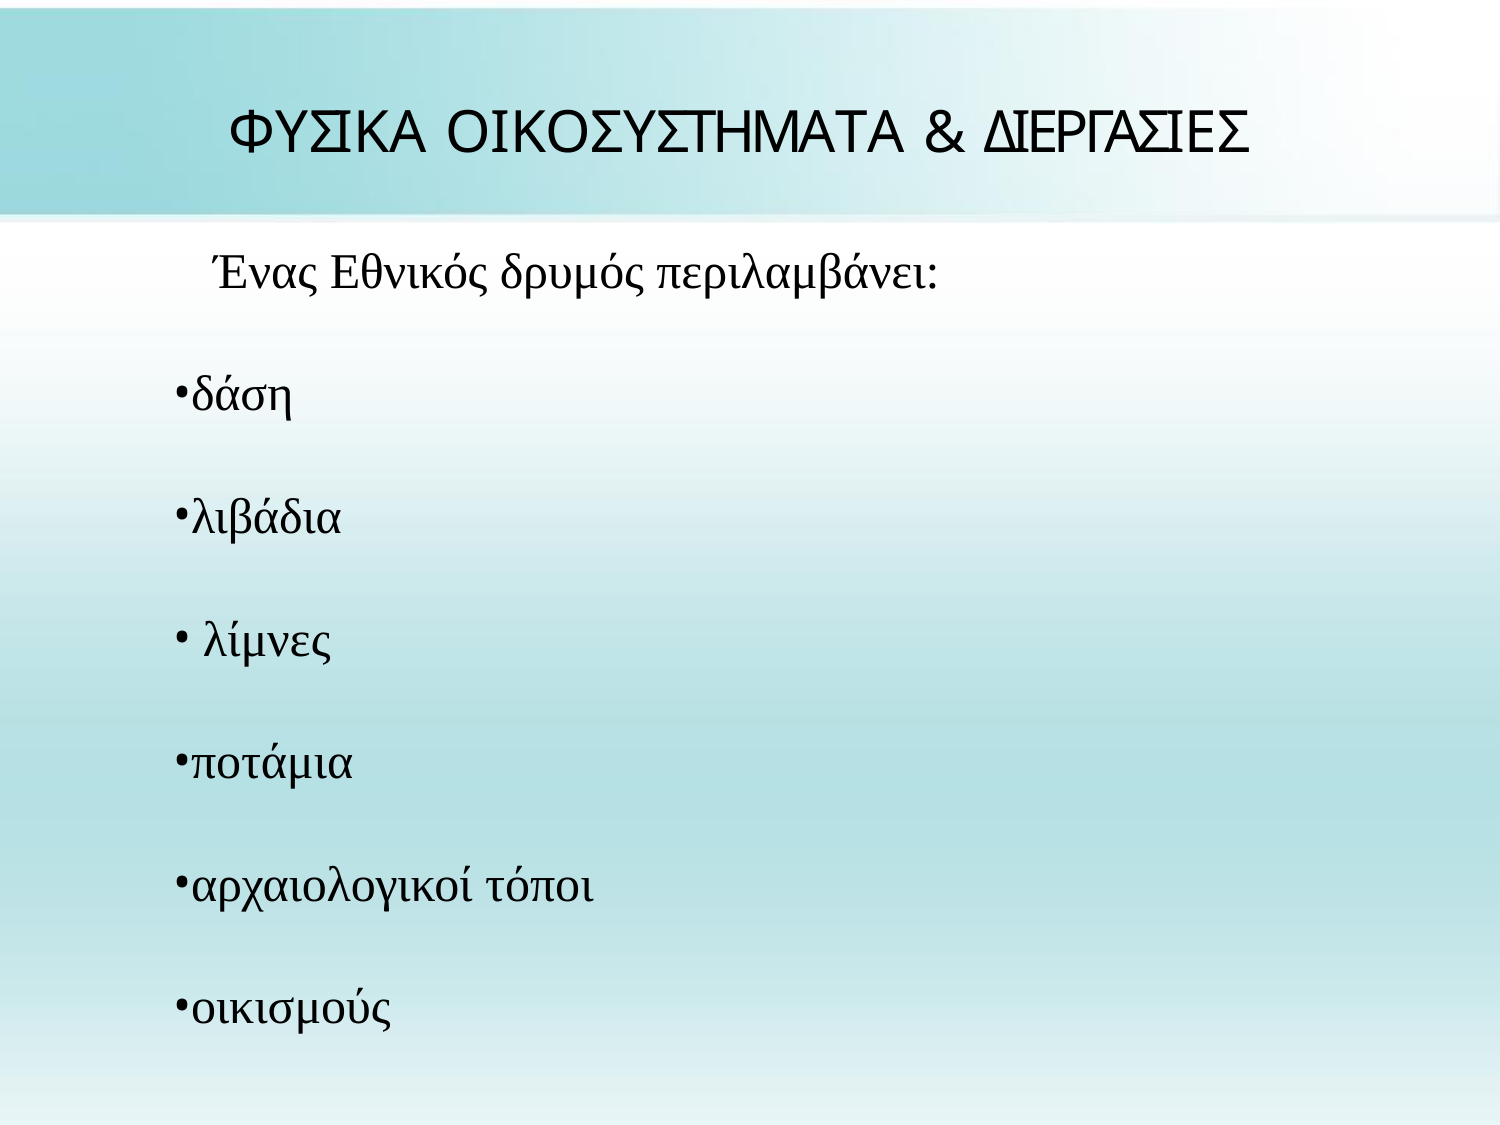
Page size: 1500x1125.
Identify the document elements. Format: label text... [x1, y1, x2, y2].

text_box Ένας Εθνικός δρυμός περιλαμβάνει: δάση λιβάδια λίμνες ποτάμια αρχαιολογικοί τόποι οικισμούς [171, 236, 946, 1034]
picture [0, 0, 1500, 1125]
title ΦΥΣΙΚΑ ΟΙΚΟΣΥΣΤΗΜΑΤΑ & ΔΙΕΡΓΑΣΙΕΣ [206, 92, 1294, 282]
